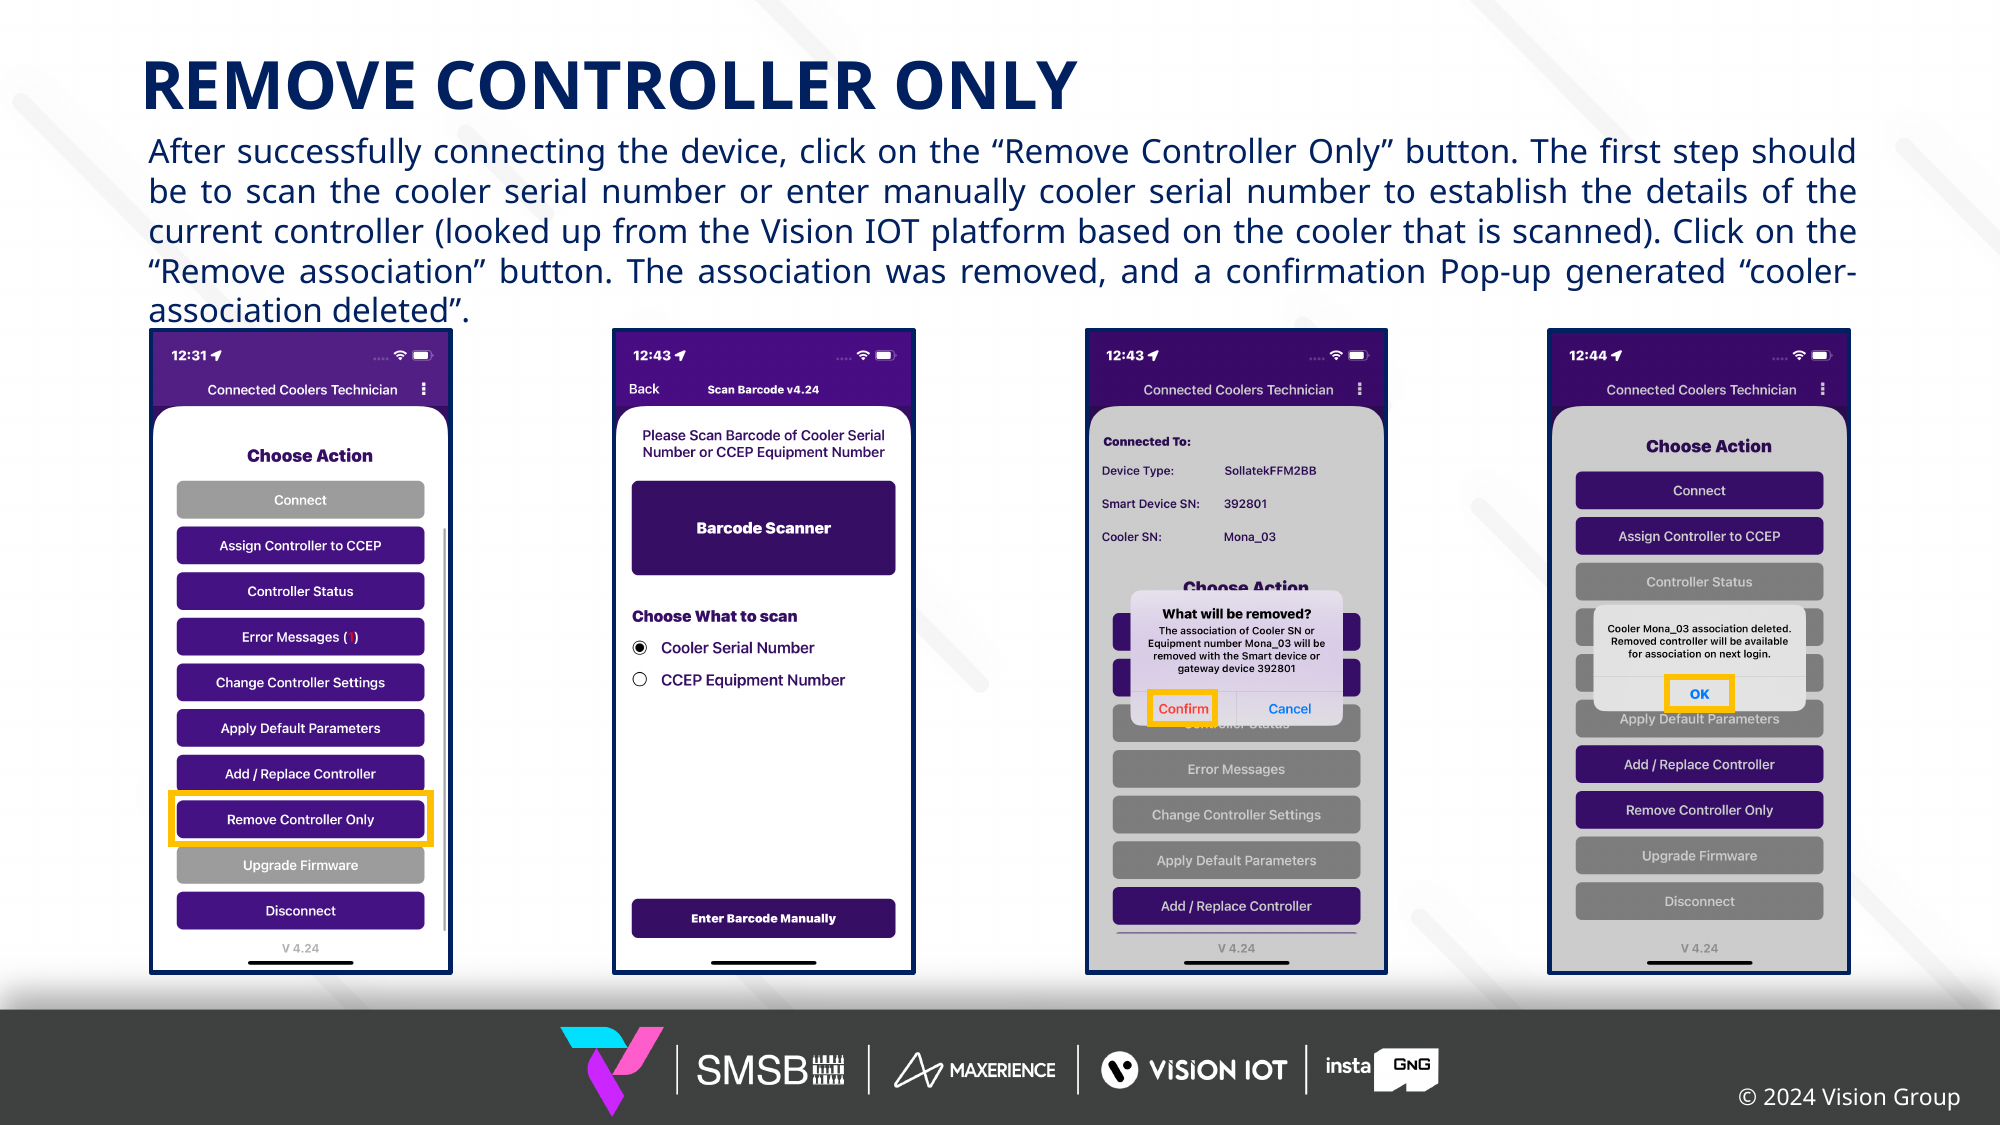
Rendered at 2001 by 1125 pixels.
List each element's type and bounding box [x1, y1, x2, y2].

text_box [153, 332, 448, 971]
text_box [1552, 332, 1847, 971]
picture [0, 0, 2000, 1125]
text_box [1089, 332, 1384, 971]
